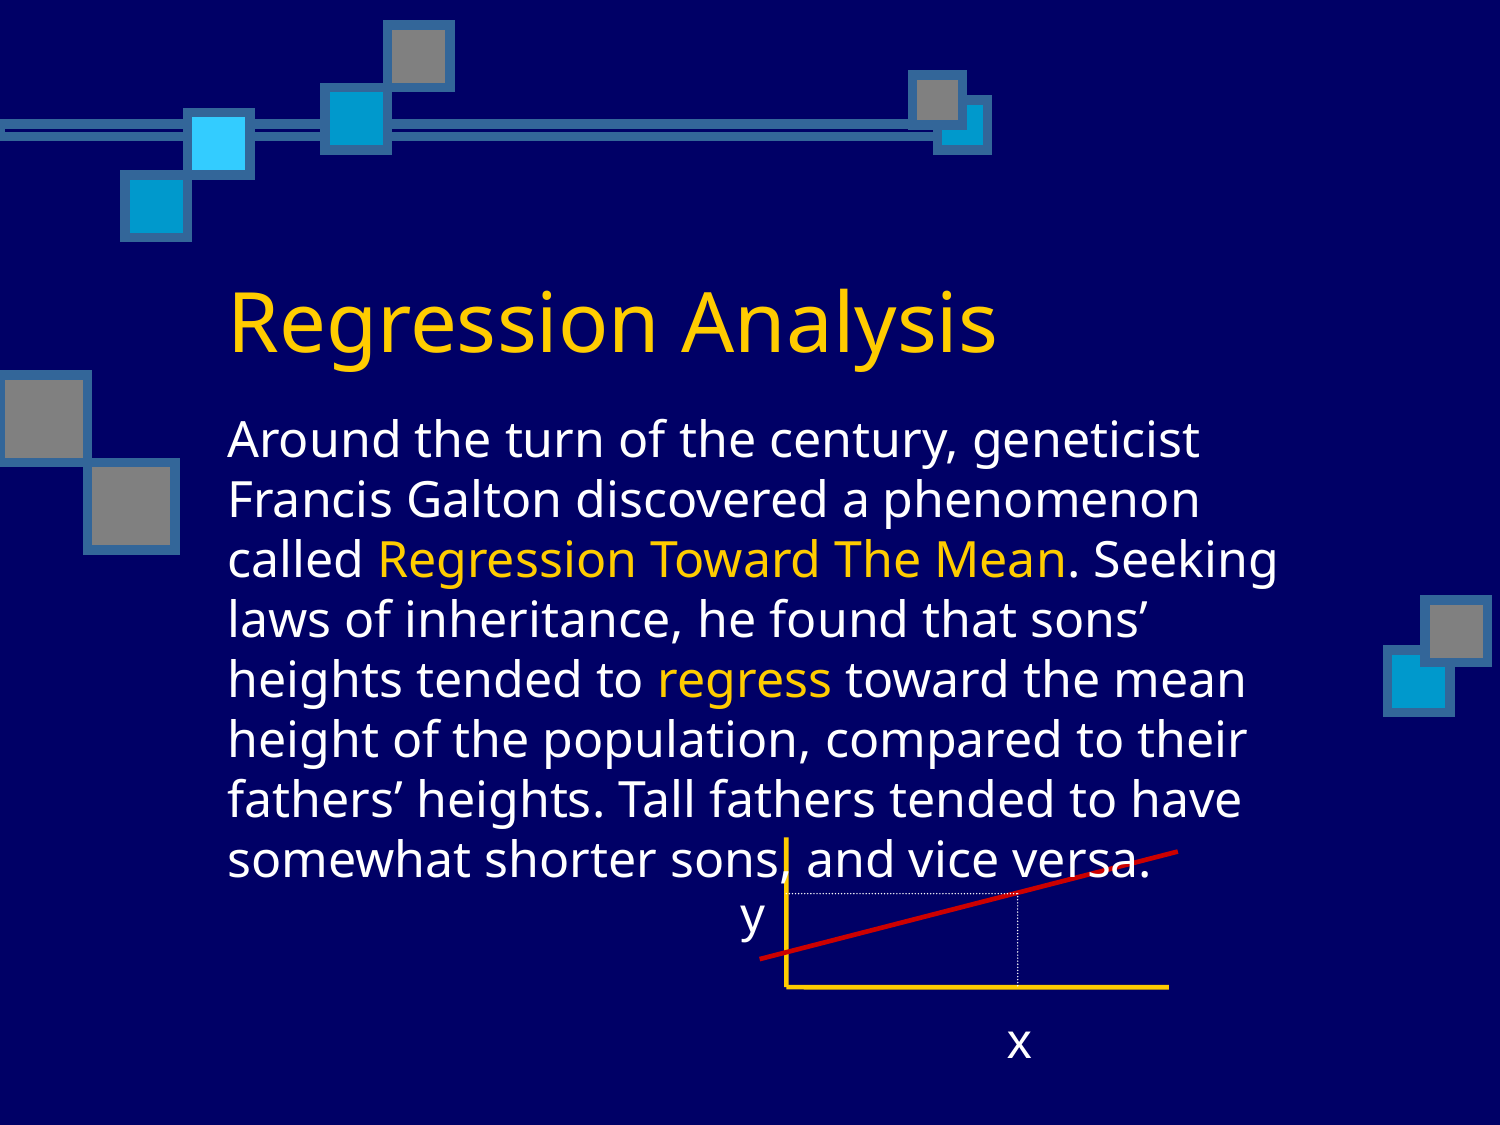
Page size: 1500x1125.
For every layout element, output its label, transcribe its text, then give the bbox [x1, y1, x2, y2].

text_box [724, 837, 1179, 1077]
title Regression Analysis [212, 199, 1376, 438]
text_box Around the turn of the century, geneticist Francis Galton discovered a phenomenon called Regression Toward The Mean. Seeking laws of inheritance, he found that sons’ heights tended to regress toward the mean height of the population, compared to their fathers’ heights. Tall fathers tended to have somewhat shorter sons, and vice versa. [212, 399, 1300, 895]
